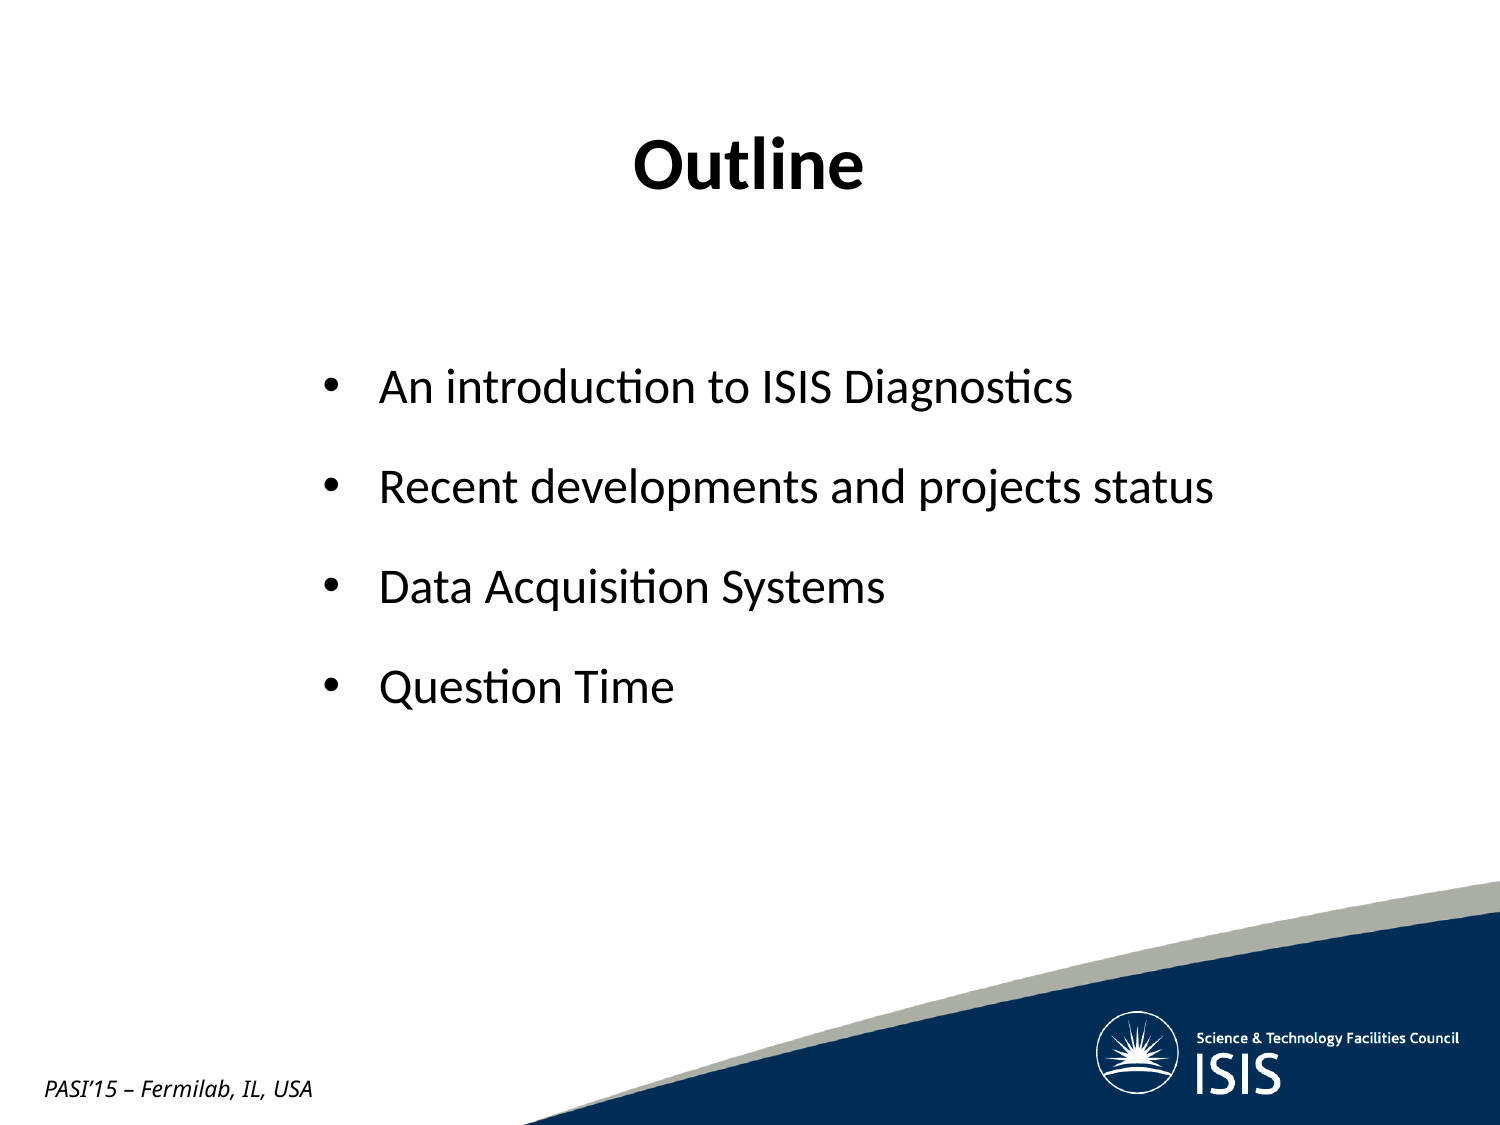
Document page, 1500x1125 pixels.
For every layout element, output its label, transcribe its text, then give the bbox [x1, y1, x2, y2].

title Outline [0, 85, 1500, 233]
list An introduction to ISIS Diagnostics Recent developments and projects status Data Acquisition Systems Question Time [307, 316, 1275, 683]
text_box PASI’15 – Fermilab, IL, USA [29, 1036, 1500, 1125]
picture [0, 879, 1500, 1125]
